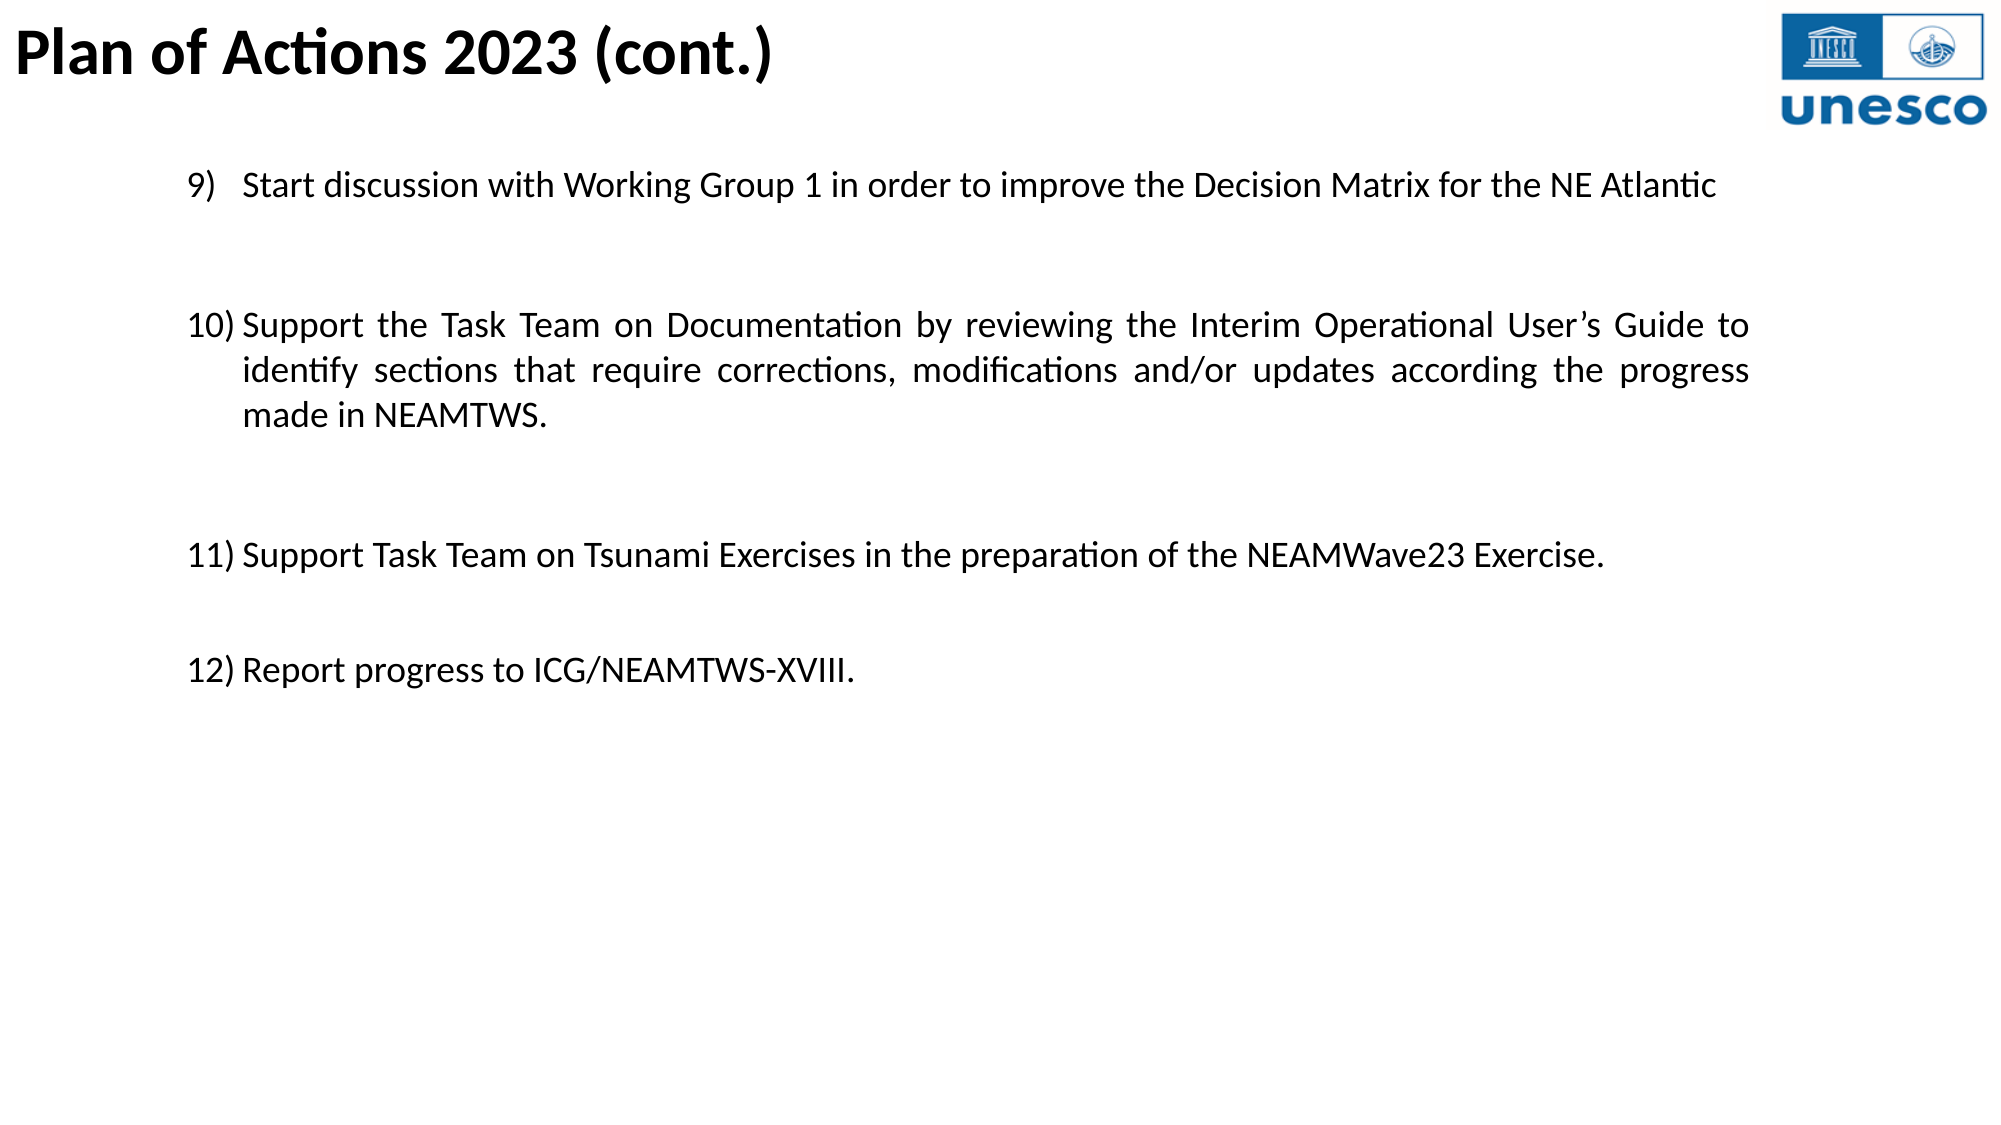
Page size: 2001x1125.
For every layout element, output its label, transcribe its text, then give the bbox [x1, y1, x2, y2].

picture [1766, 0, 2000, 130]
text_box Start discussion with Working Group 1 in order to improve the Decision Matrix for the NE Atlantic Support the Task Team on Documentation by reviewing the Interim Operational User’s Guide to identify sections that require corrections, modifications and/or updates according the progress made in NEAMTWS. Support Task Team on Tsunami Exercises in the preparation of the NEAMWave23 Exercise. Report progress to ICG/NEAMTWS-XVIII. [171, 152, 1767, 698]
text_box Plan of Actions 2023 (cont.) [0, 0, 798, 95]
